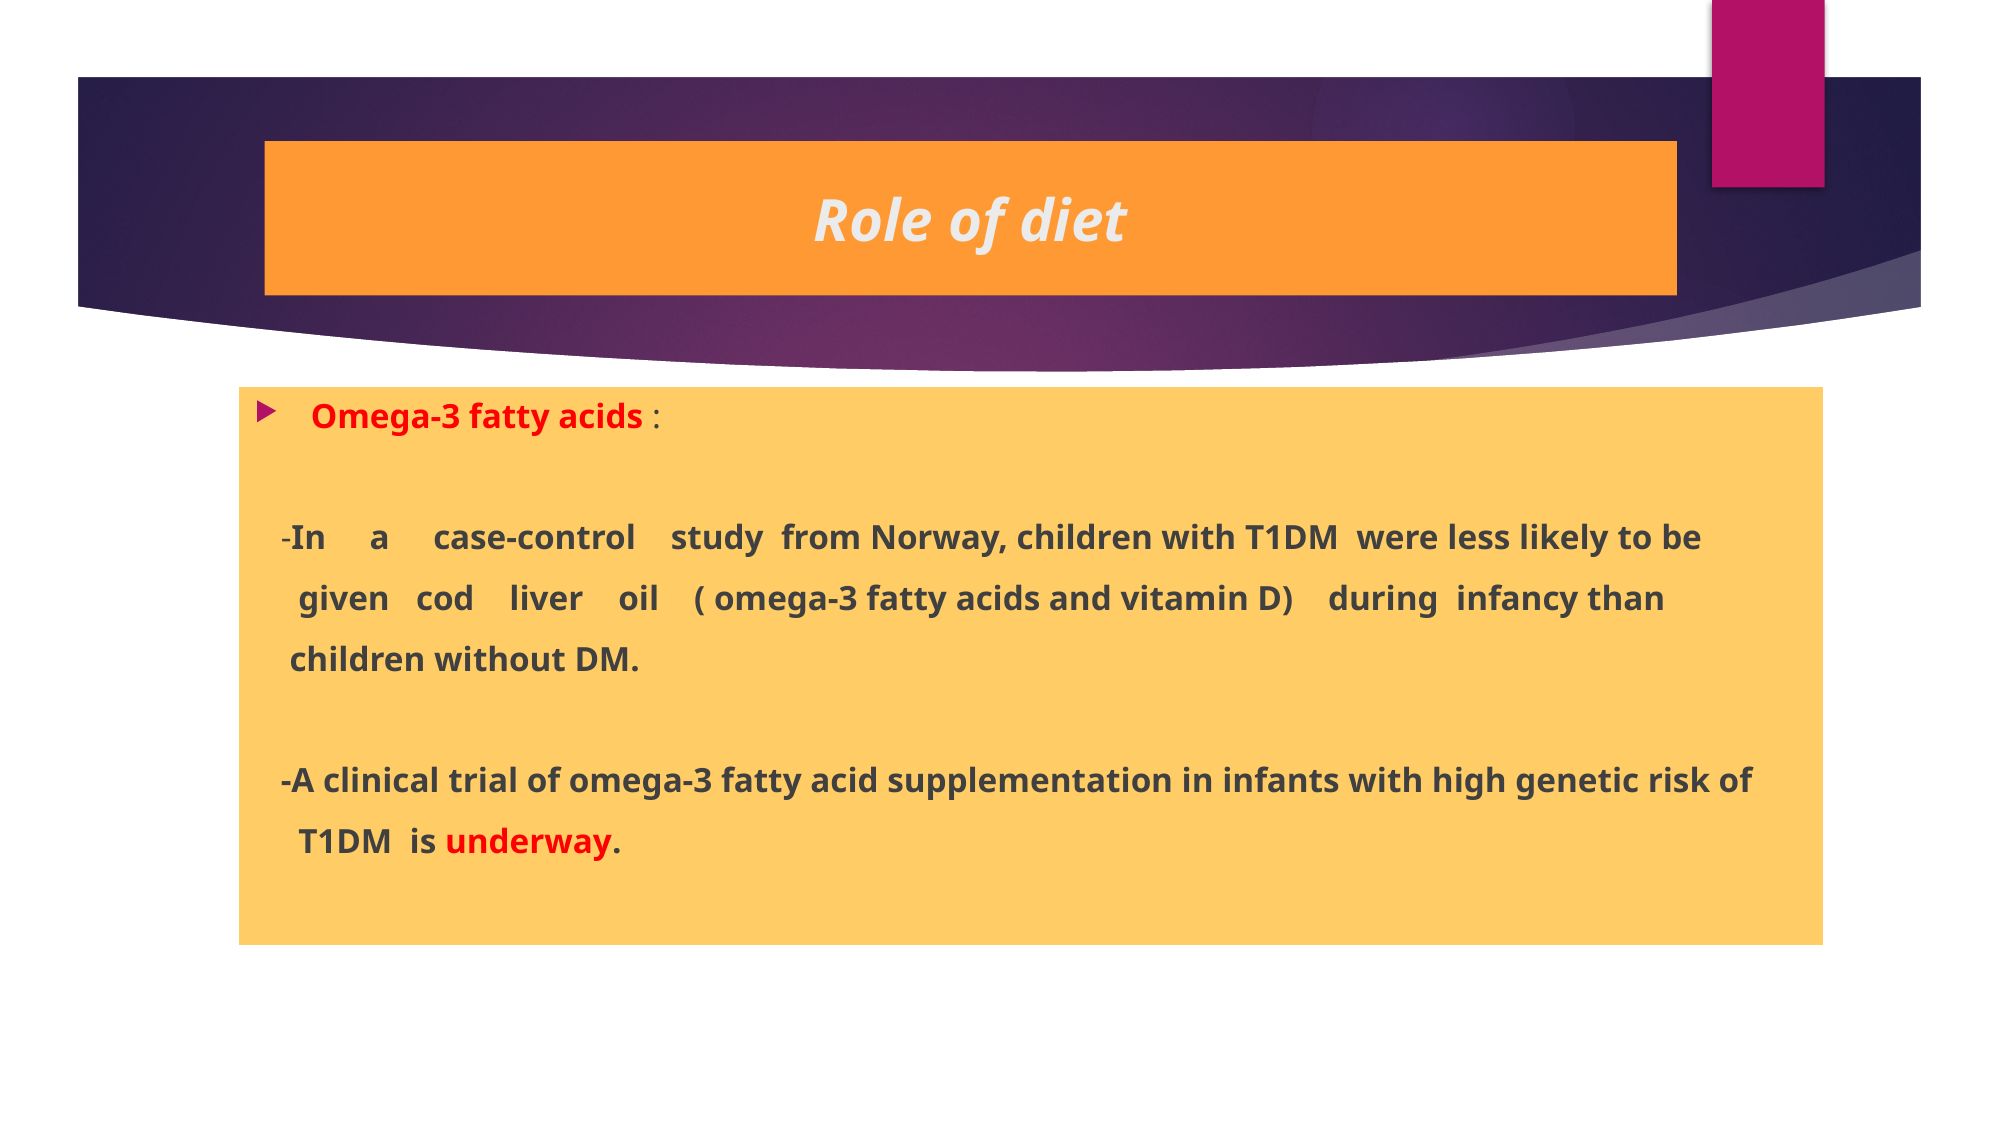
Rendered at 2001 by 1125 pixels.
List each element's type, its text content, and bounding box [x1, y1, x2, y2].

title Role of diet [264, 141, 1677, 296]
list Omega-3 fatty acids : -In a case-control study from Norway, children with T1DM were less likely to be given cod liver oil ( omega-3 fatty acids and vitamin D) during infancy than children without DM. -A clinical trial of omega-3 fatty acid supplementation in infants with high genetic risk of T1DM is underway. [239, 387, 1823, 945]
